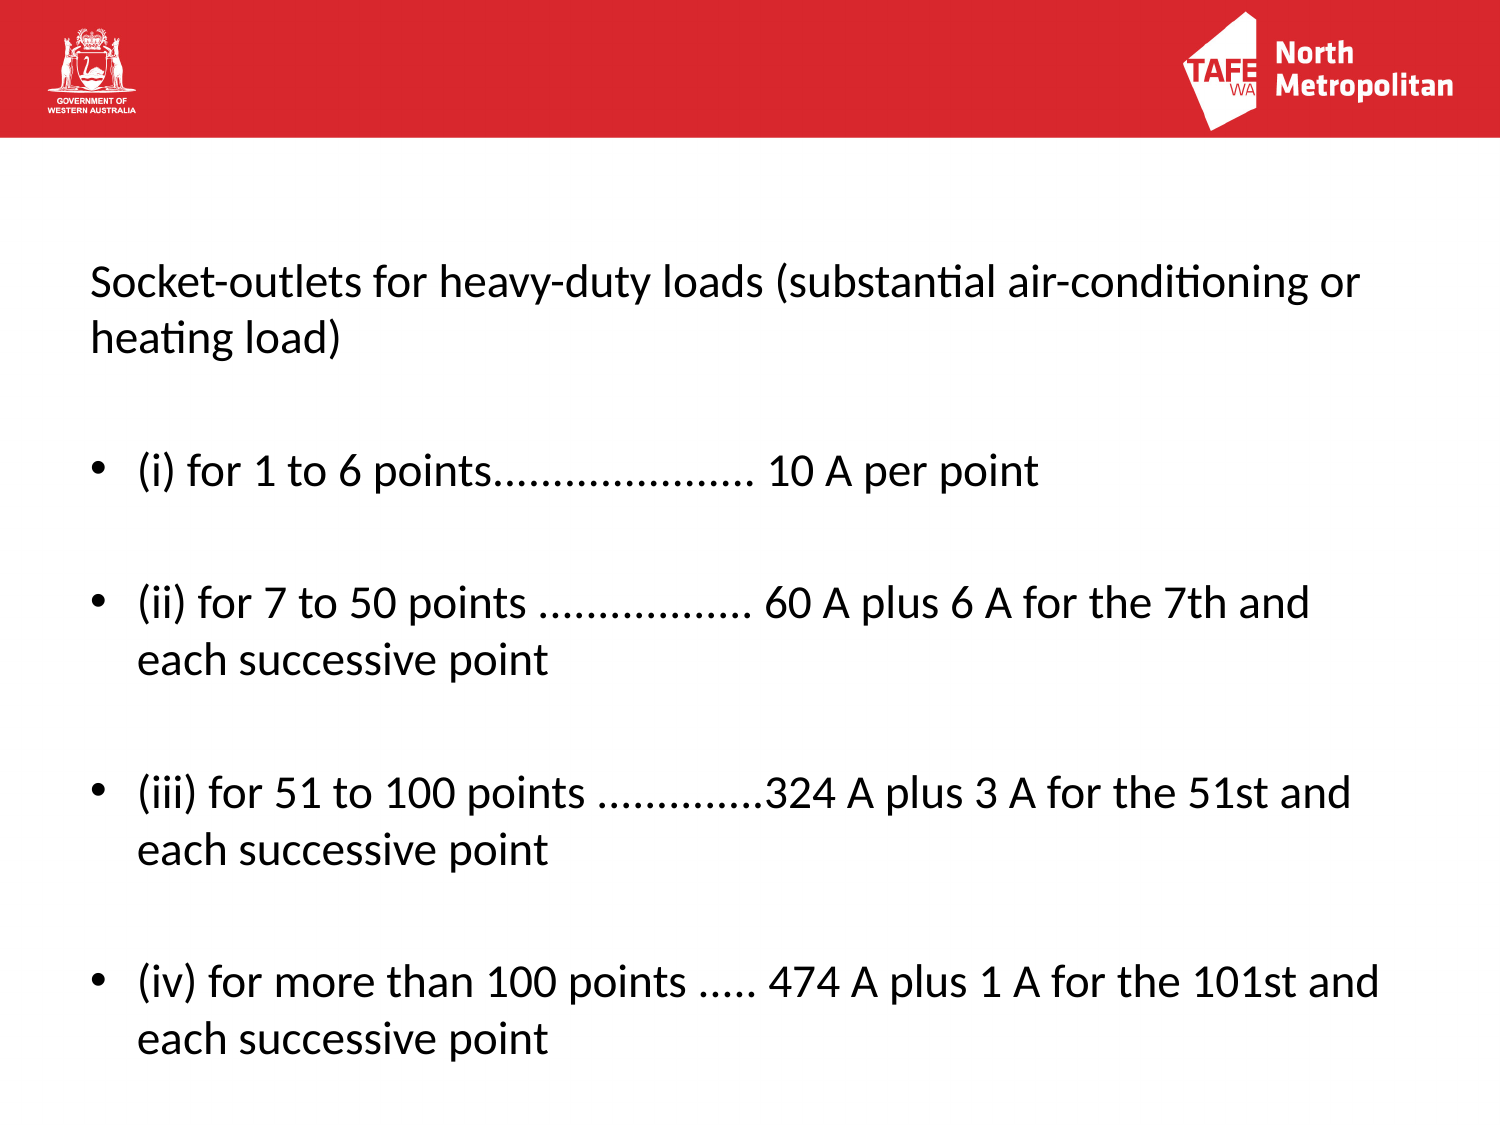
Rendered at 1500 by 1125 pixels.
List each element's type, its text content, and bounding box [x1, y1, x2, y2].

list Socket-outlets for heavy-duty loads (substantial air-conditioning or heating load) (i) for 1 to 6 points...................... 10 A per point (ii) for 7 to 50 points .................. 60 A plus 6 A for the 7th and each successive point (iii) for 51 to 100 points ..............324 A plus 3 A for the 51st and each successive point (iv) for more than 100 points ..... 474 A plus 1 A for the 101st and each successive point [75, 176, 1425, 1081]
picture [0, 0, 1500, 1125]
